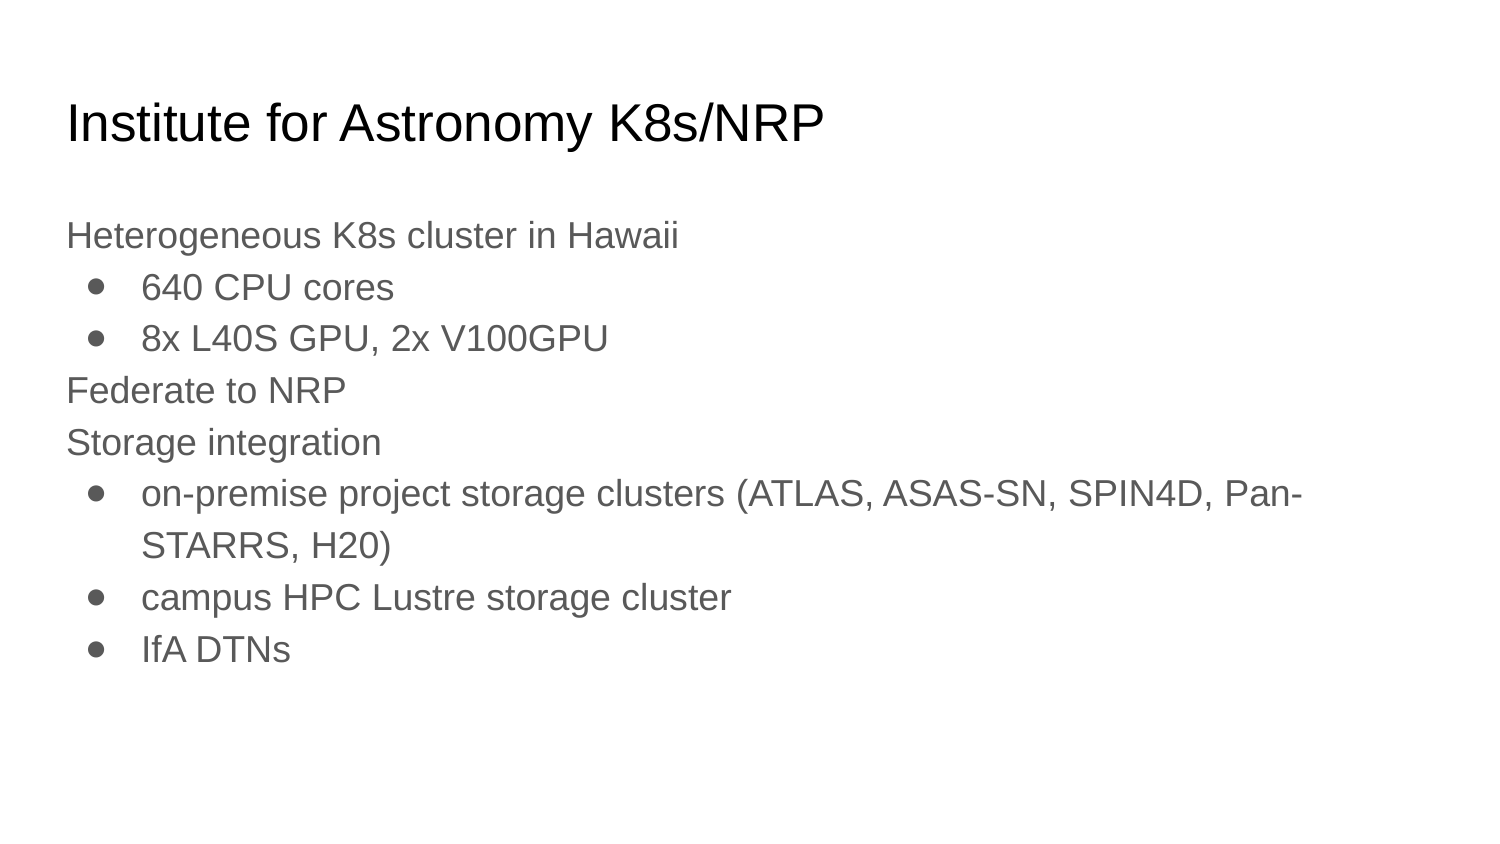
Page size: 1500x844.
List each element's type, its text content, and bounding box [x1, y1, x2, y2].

title Institute for Astronomy K8s/NRP [51, 72, 1449, 167]
list Heterogeneous K8s cluster in Hawaii 640 CPU cores 8x L40S GPU, 2x V100GPU Federate to NRP Storage integration on-premise project storage clusters (ATLAS, ASAS-SN, SPIN4D, Pan-STARRS, H20) campus HPC Lustre storage cluster IfA DTNs [51, 189, 1449, 795]
